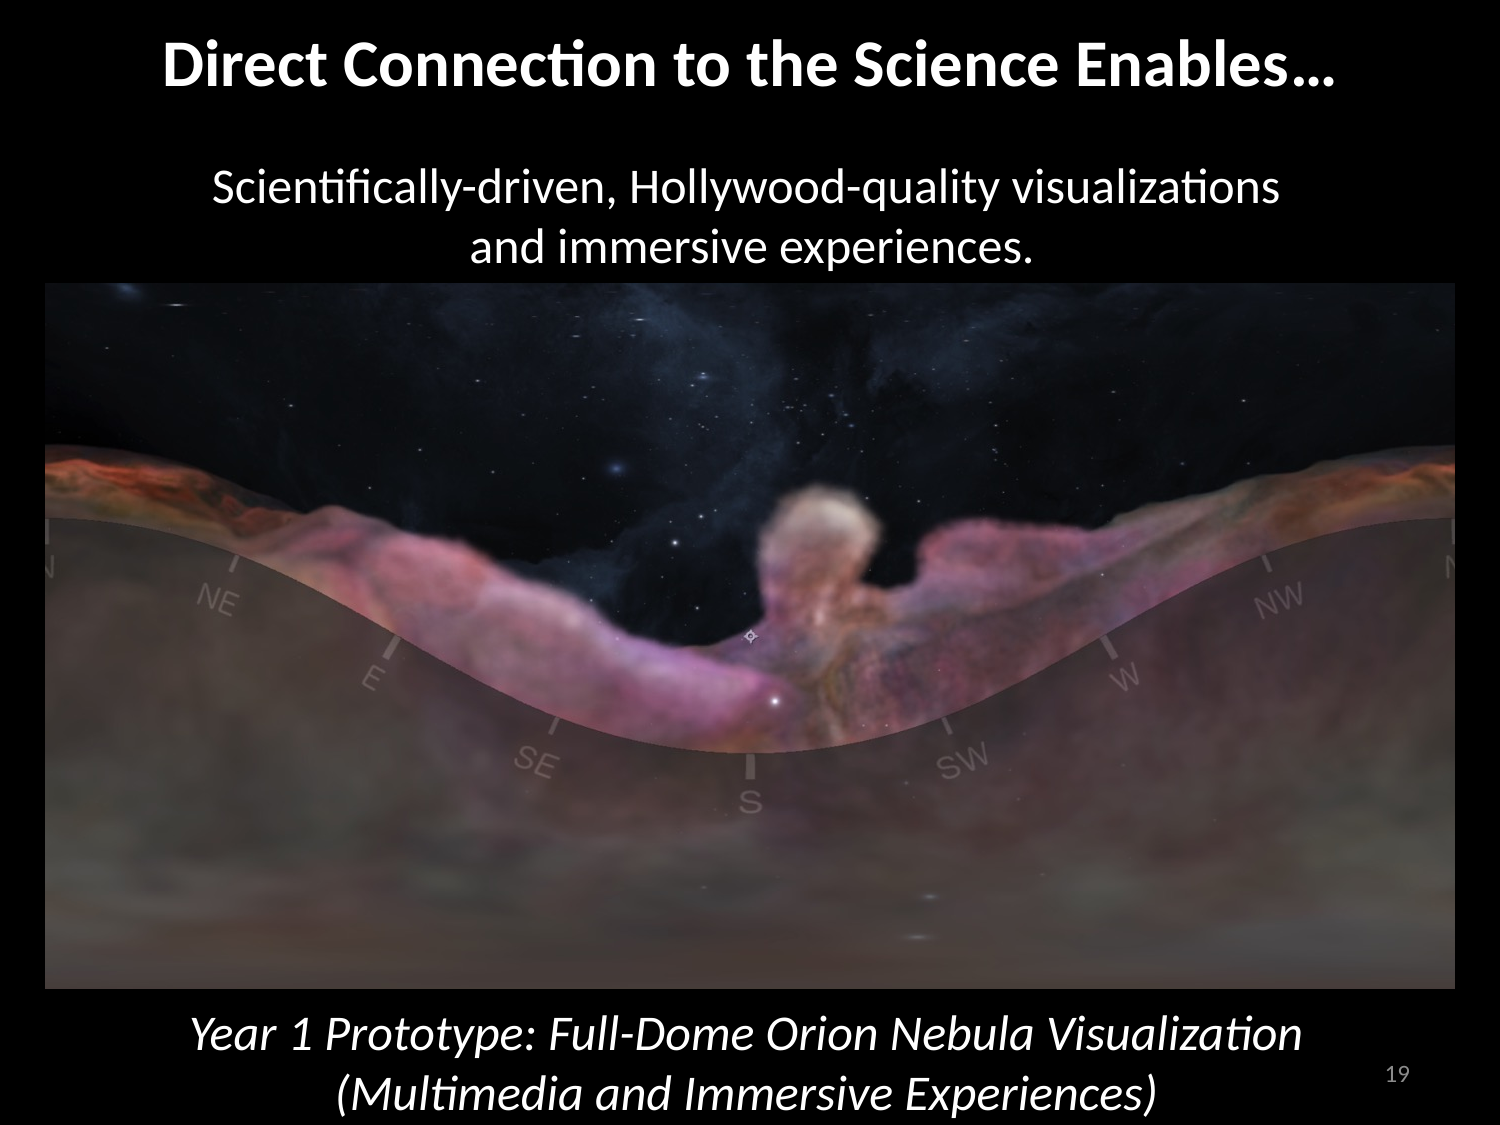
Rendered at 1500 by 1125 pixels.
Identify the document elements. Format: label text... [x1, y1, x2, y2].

text_box Direct Connection to the Science Enables… [74, 11, 1425, 146]
text_box Year 1 Prototype: Full-Dome Orion Nebula Visualization (Multimedia and Immersive Experiences) [149, 996, 1344, 1125]
text_box Scientifically-driven, Hollywood-quality visualizations and immersive experiences. [43, 146, 1461, 281]
picture [44, 283, 1456, 989]
slide_number 19 [1074, 1042, 1425, 1103]
